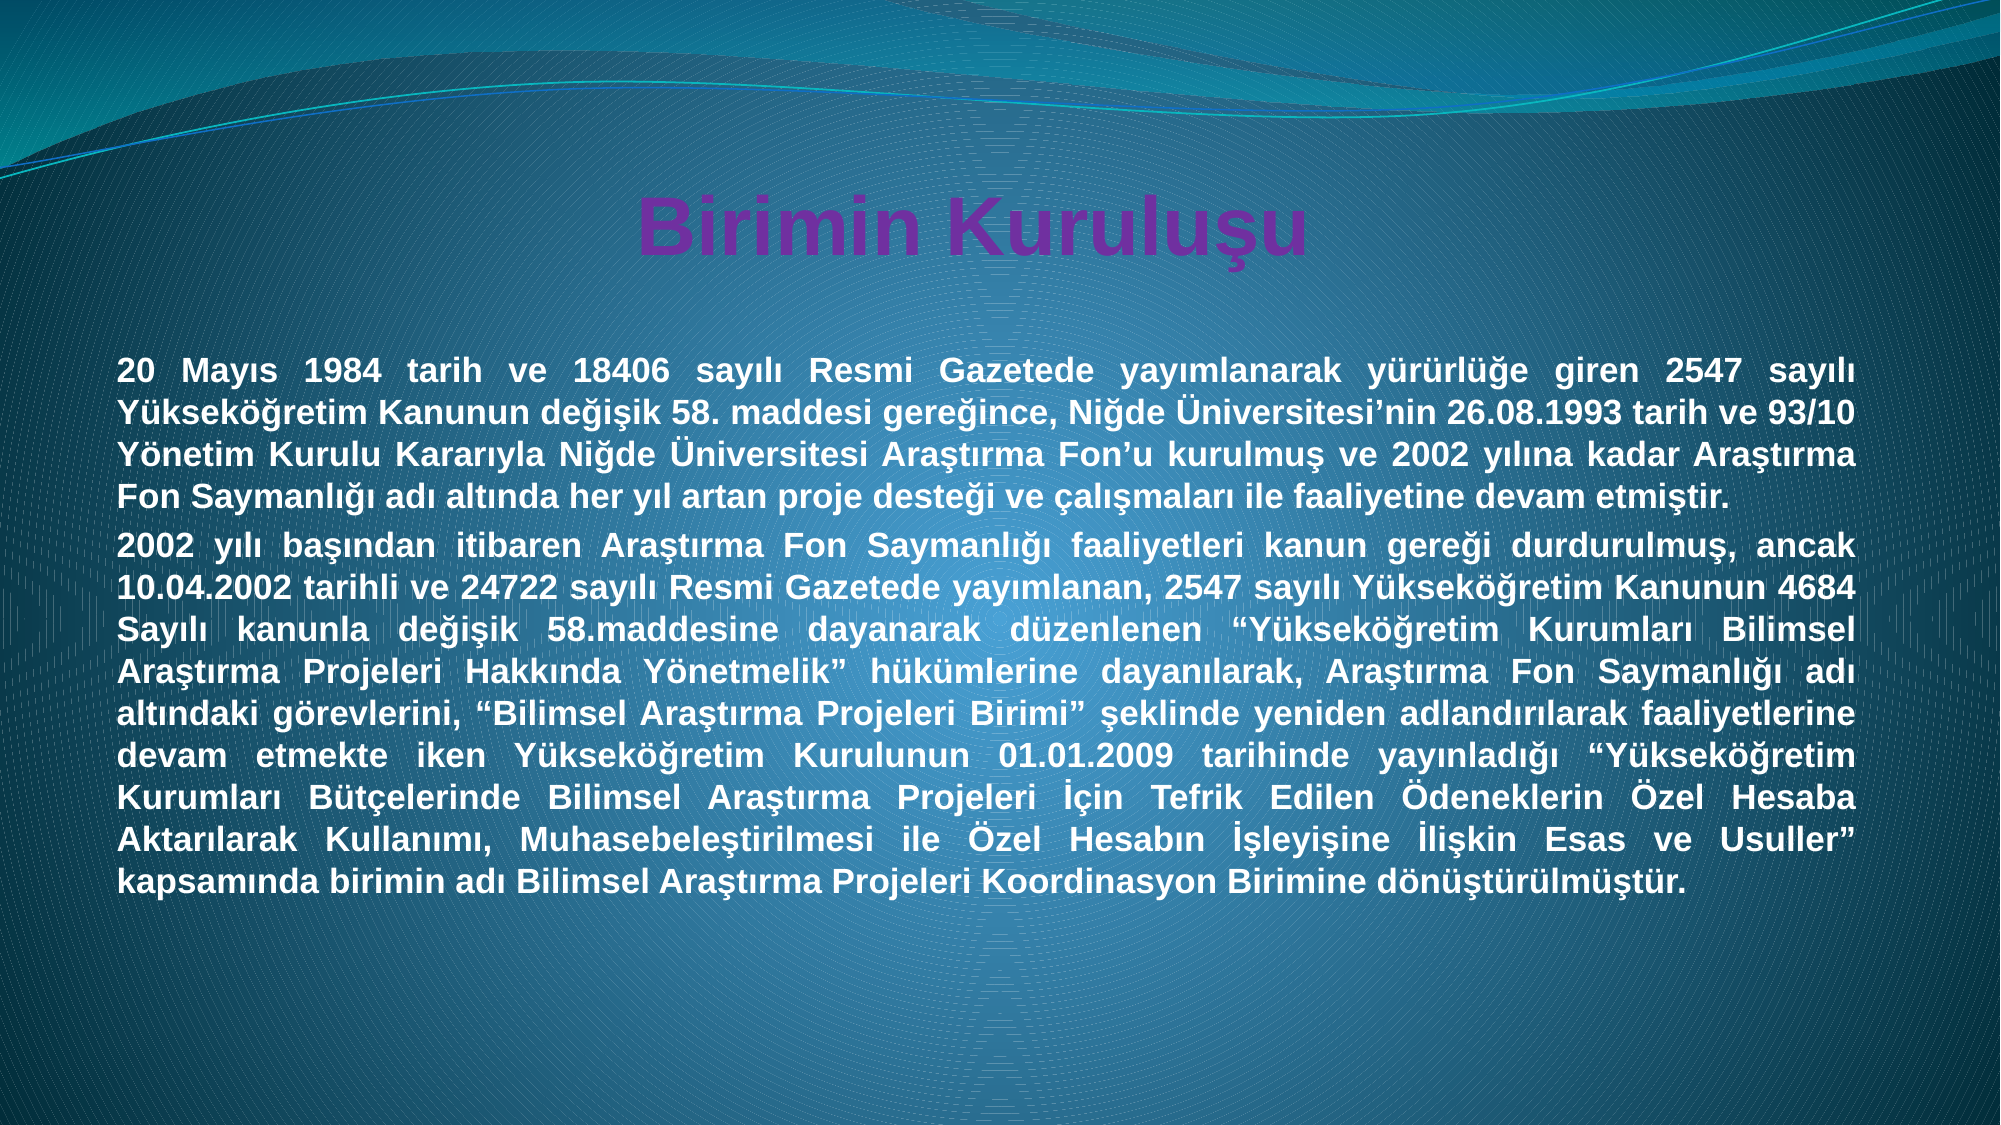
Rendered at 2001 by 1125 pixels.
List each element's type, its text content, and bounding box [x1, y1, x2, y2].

title Birimin Kuruluşu [116, 146, 1834, 273]
subtitle 20 Mayıs 1984 tarih ve 18406 sayılı Resmi Gazetede yayımlanarak yürürlüğe giren 2547 sayılı Yükseköğretim Kanunun değişik 58. maddesi gereğince, Niğde Üniversitesi’nin 26.08.1993 tarih ve 93/10 Yönetim Kurulu Kararıyla Niğde Üniversitesi Araştırma Fon’u kurulmuş ve 2002 yılına kadar Araştırma Fon Saymanlığı adı altında her yıl artan proje desteği ve çalışmaları ile faaliyetine devam etmiştir. 2002 yılı başından itibaren Araştırma Fon Saymanlığı faaliyetleri kanun gereği durdurulmuş, ancak 10.04.2002 tarihli ve 24722 sayılı Resmi Gazetede yayımlanan, 2547 sayılı Yükseköğretim Kanunun 4684 Sayılı kanunla değişik 58.maddesine dayanarak düzenlenen “Yükseköğretim Kurumları Bilimsel Araştırma Projeleri Hakkında Yönetmelik” hükümlerine dayanılarak, Araştırma Fon Saymanlığı adı altındaki görevlerini, “Bilimsel Araştırma Projeleri Birimi” şeklinde yeniden adlandırılarak faaliyetlerine devam etmekte iken Yükseköğretim Kurulunun 01.01.2009 tarihinde yayınladığı “Yükseköğretim Kurumları Bütçelerinde Bilimsel Araştırma Projeleri İçin Tefrik Edilen Ödeneklerin Özel Hesaba Aktarılarak Kullanımı, Muhasebeleştirilmesi ile Özel Hesabın İşleyişine İlişkin Esas ve Usuller” kapsamında birimin adı Bilimsel Araştırma Projeleri Koordinasyon Birimine dönüştürülmüştür. [116, 340, 1866, 974]
